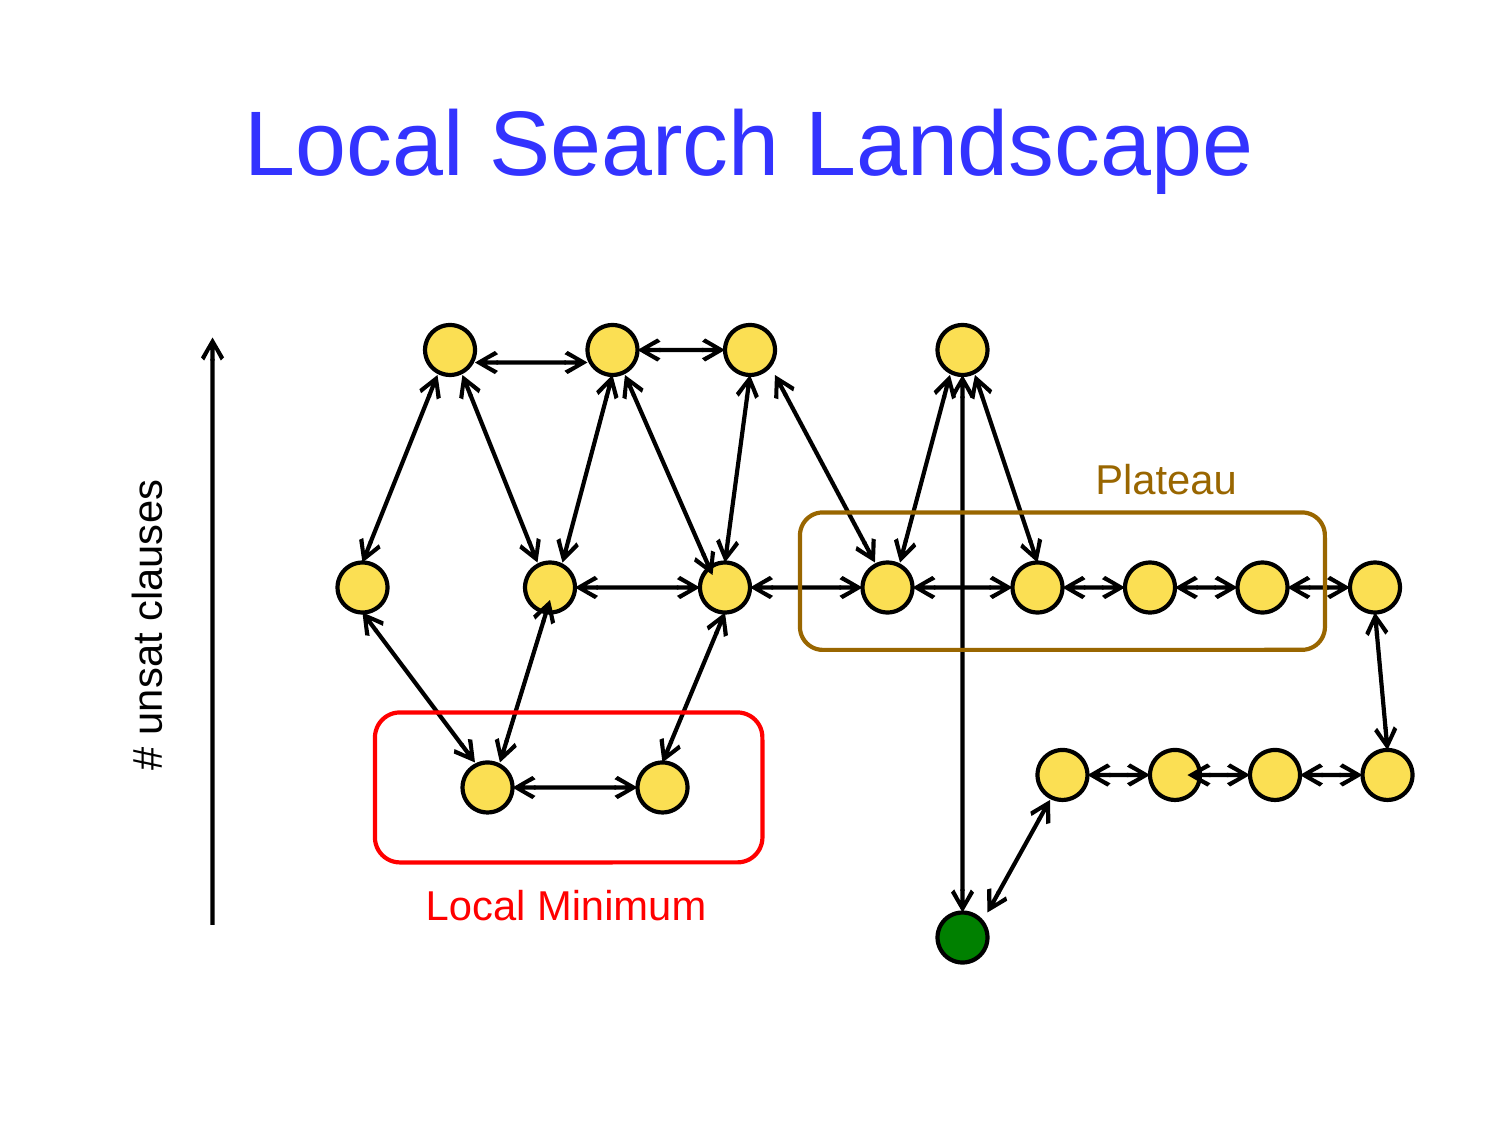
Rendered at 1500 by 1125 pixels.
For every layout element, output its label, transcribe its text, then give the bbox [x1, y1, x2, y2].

text_box [937, 912, 988, 963]
text_box # unsat clauses [112, 425, 178, 826]
text_box [460, 375, 540, 563]
text_box [1350, 562, 1401, 613]
text_box [774, 375, 812, 444]
text_box [684, 612, 727, 710]
text_box [474, 351, 588, 374]
text_box [1250, 749, 1300, 800]
text_box [1187, 763, 1250, 787]
text_box [360, 375, 440, 563]
text_box [725, 324, 776, 375]
text_box [557, 375, 618, 563]
text_box [700, 562, 750, 613]
text_box [516, 600, 555, 710]
text_box [1087, 763, 1150, 787]
text_box [971, 375, 999, 444]
text_box [587, 324, 638, 375]
text_box [1362, 749, 1413, 800]
text_box [574, 576, 700, 599]
text_box [931, 375, 954, 444]
text_box [750, 576, 794, 599]
text_box [1150, 749, 1199, 800]
text_box [951, 659, 974, 913]
text_box [1037, 749, 1088, 800]
text_box [623, 375, 714, 575]
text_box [799, 445, 1326, 651]
text_box [425, 324, 476, 376]
text_box [987, 799, 1051, 913]
text_box [1365, 612, 1397, 751]
text_box [637, 338, 725, 362]
text_box [937, 324, 988, 375]
text_box [1329, 576, 1351, 599]
text_box [951, 375, 972, 444]
text_box [362, 612, 436, 710]
title Local Search Landscape [74, 44, 1426, 233]
text_box [1299, 763, 1363, 787]
text_box [201, 337, 224, 925]
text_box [374, 712, 763, 937]
text_box [337, 562, 388, 613]
text_box [716, 375, 759, 563]
text_box [525, 562, 575, 613]
